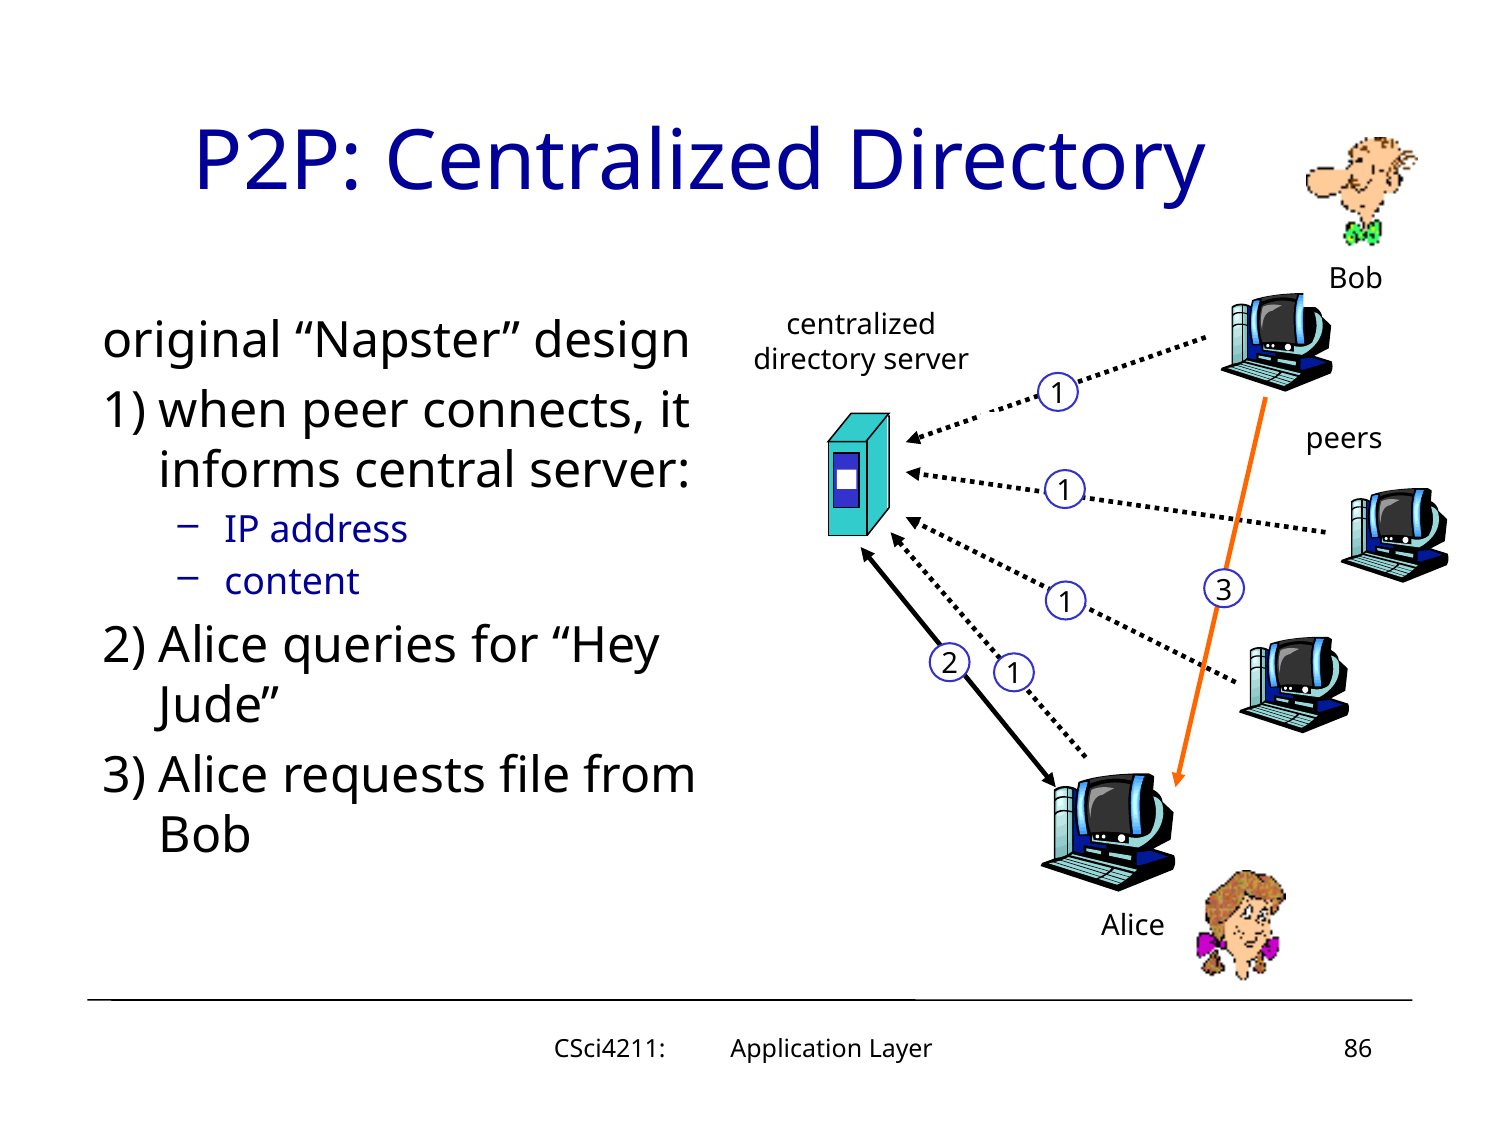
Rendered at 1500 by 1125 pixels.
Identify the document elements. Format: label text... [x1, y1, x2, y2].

list original “Napster” design 1) when peer connects, it informs central server: IP address content 2) Alice queries for “Hey Jude” 3) Alice requests file from Bob [87, 299, 728, 975]
title P2P: Centralized Directory [62, 62, 1338, 250]
footer CSci4211: Application Layer [500, 1025, 988, 1100]
slide_number 86 [1074, 1025, 1388, 1100]
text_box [733, 137, 1451, 985]
